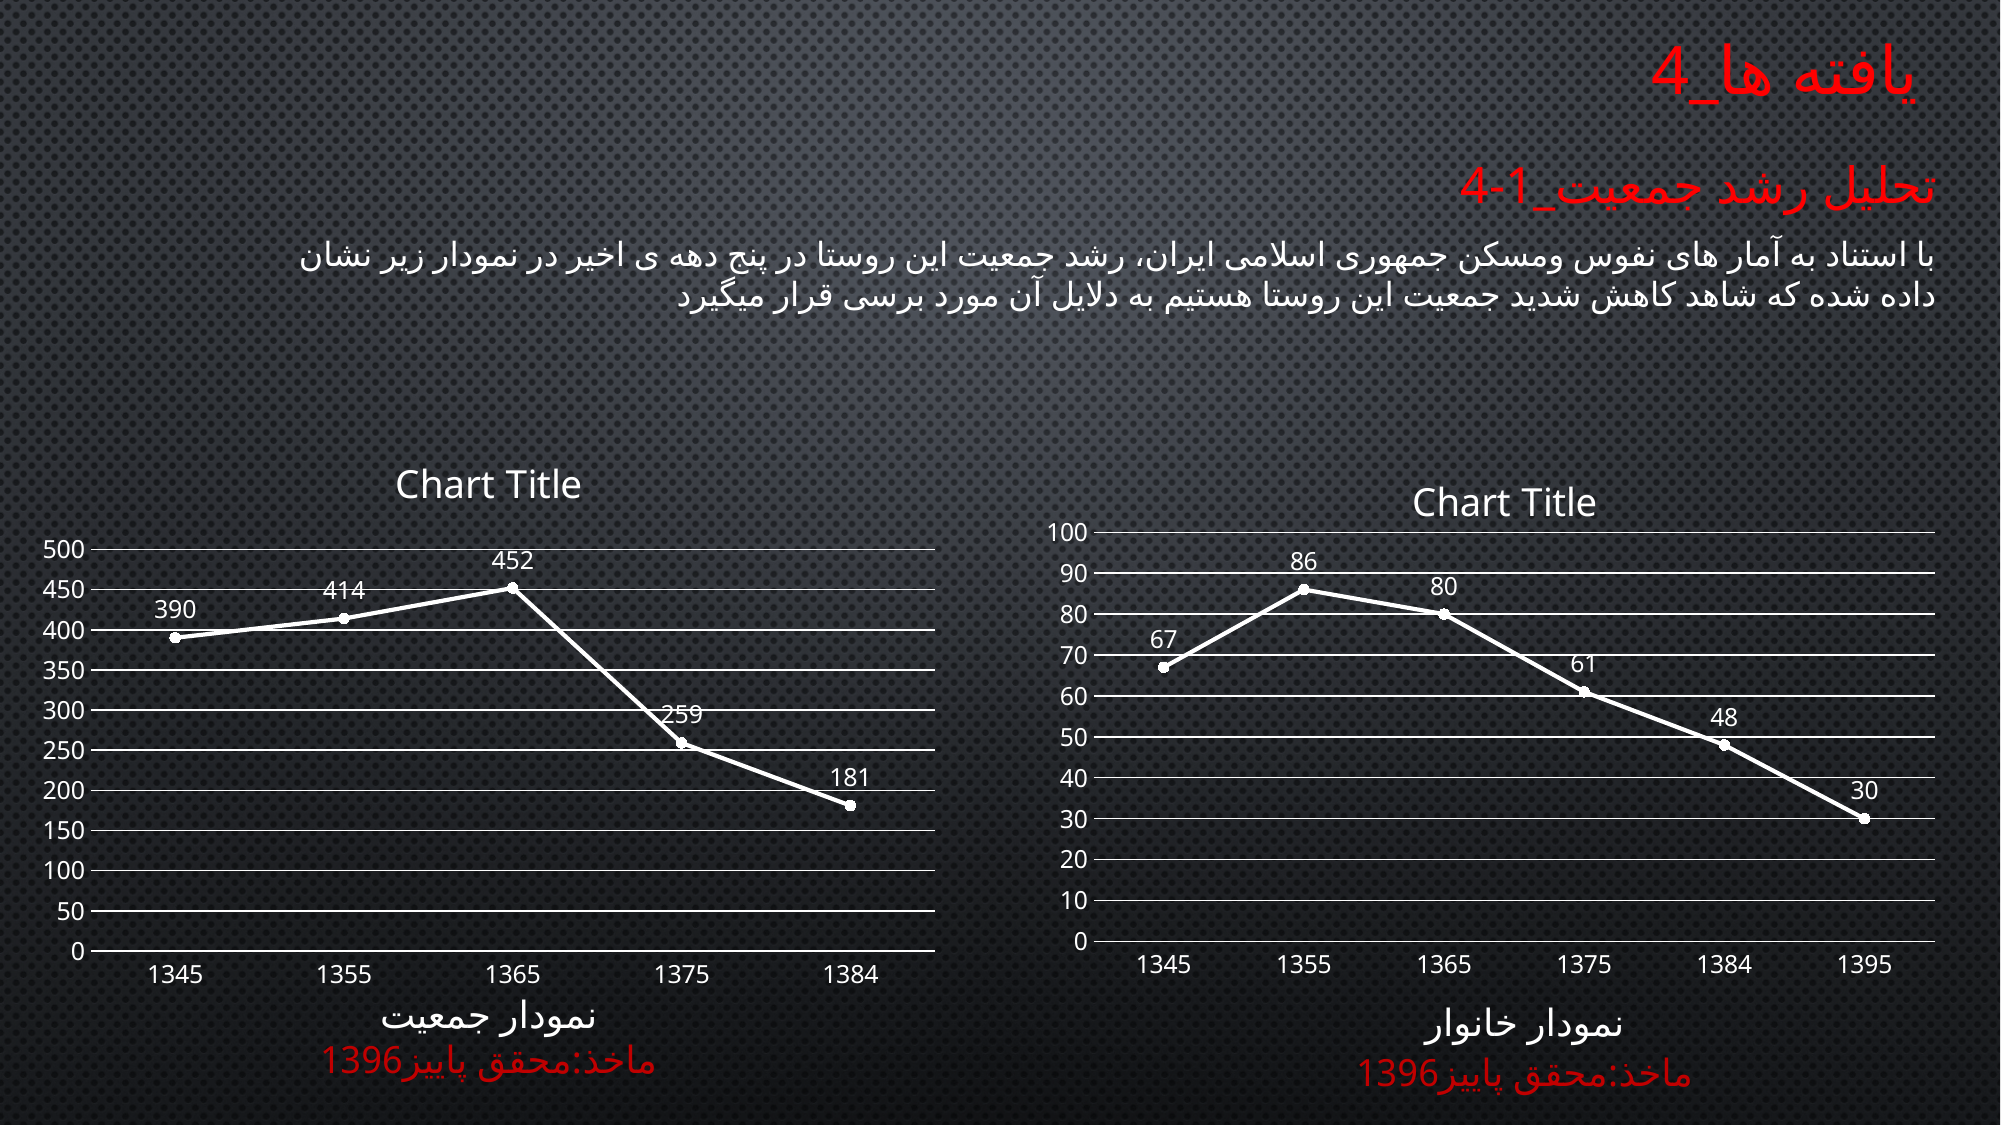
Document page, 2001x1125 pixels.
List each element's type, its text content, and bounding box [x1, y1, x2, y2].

title 4_یافته ها [1597, 12, 1934, 97]
chart [23, 424, 954, 1004]
text_box نمودار جمعیت [365, 1004, 613, 1028]
text_box نمودار خانوار [1410, 991, 1640, 1041]
text_box ماخذ:محقق پاییز1396 [1341, 1041, 1709, 1101]
list 4-1_تحلیل رشد جمعیت با استناد به آمار های نفوس ومسکن جمهوری اسلامی ایران، رشد جمعیت این روستا در پنج دهه ی اخیر در نمودار زیر نشان داده شده که شاهد کاهش شدید جمعیت این روستا هستیم به دلایل آن مورد برسی قرار میگیرد [221, 97, 1954, 370]
chart [1045, 443, 1954, 985]
text_box ماخذ:محقق پاییز1396 [305, 1028, 673, 1088]
